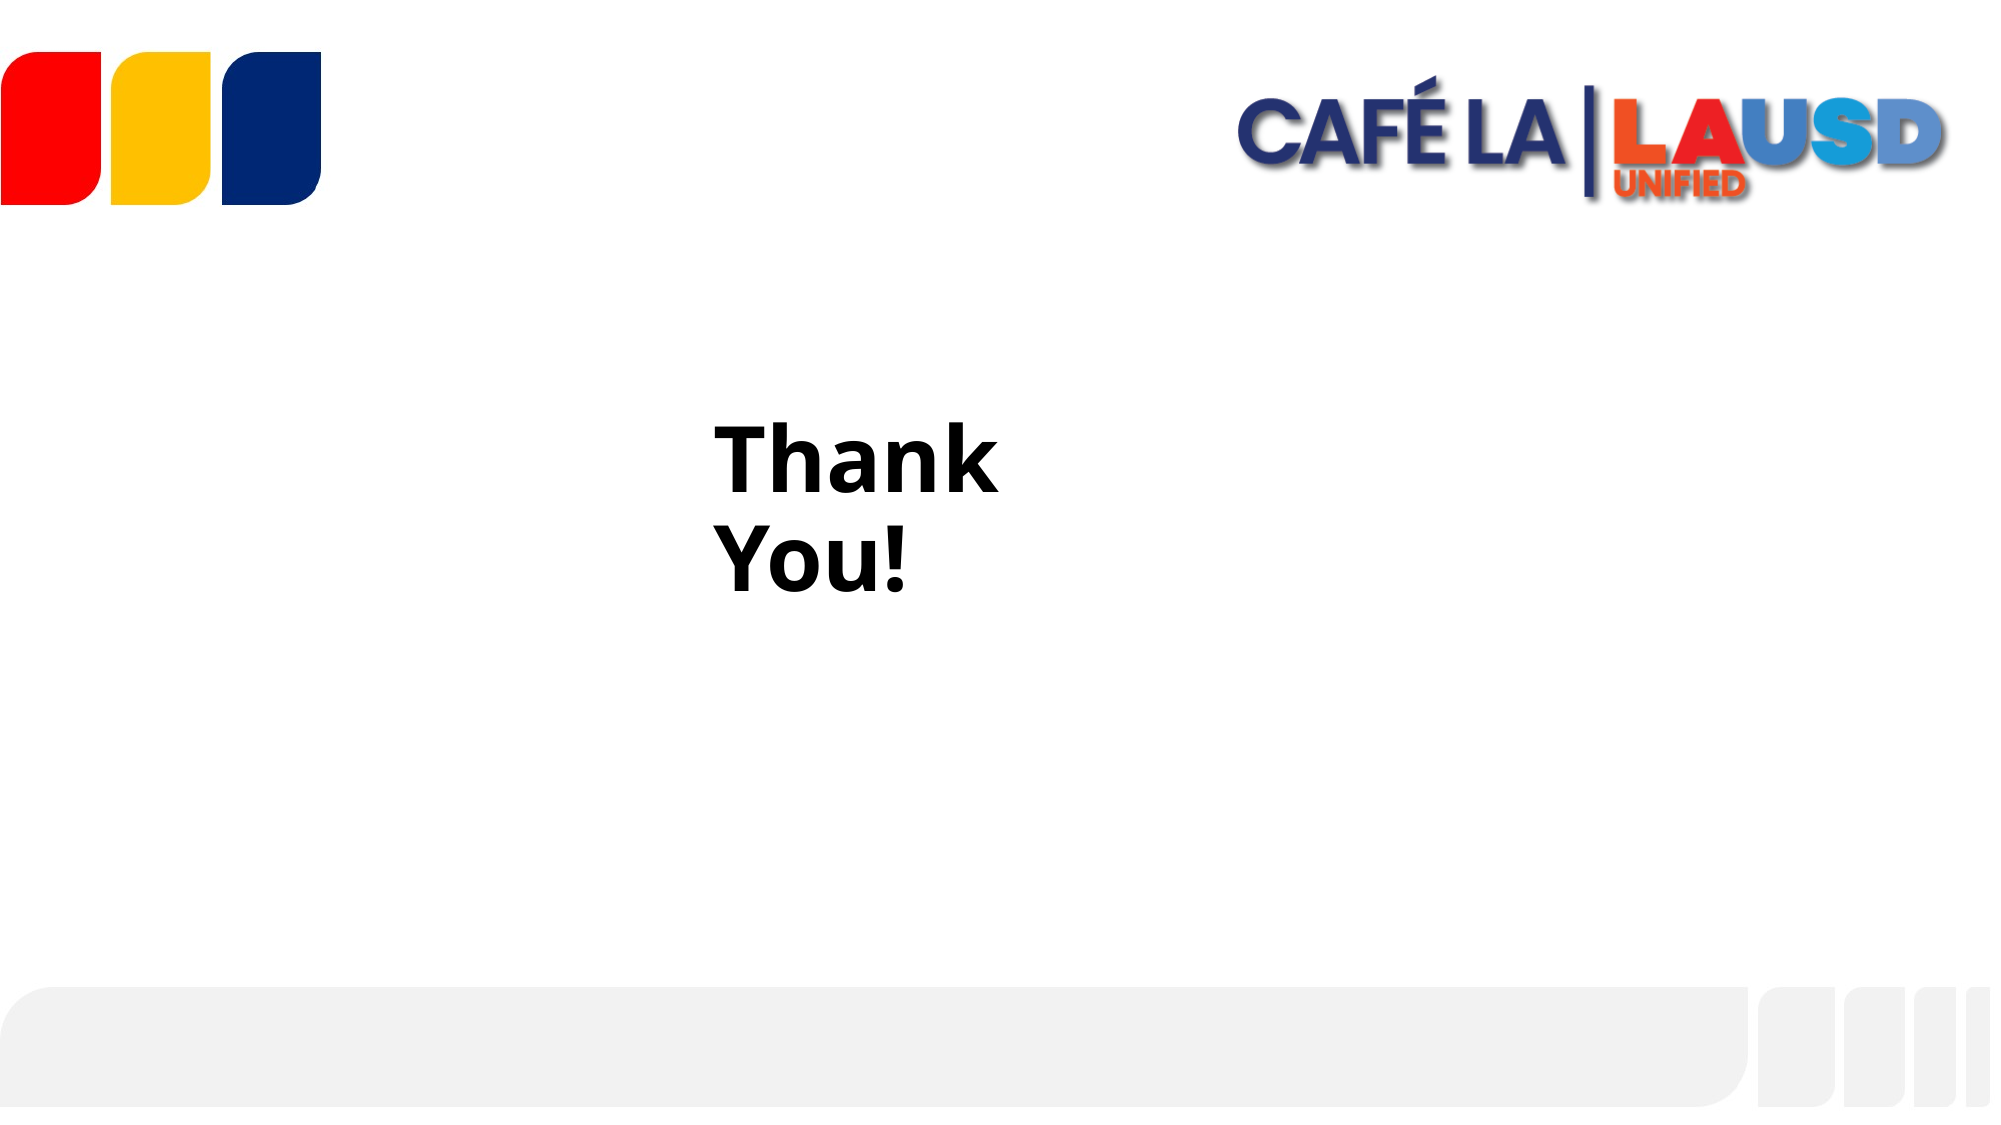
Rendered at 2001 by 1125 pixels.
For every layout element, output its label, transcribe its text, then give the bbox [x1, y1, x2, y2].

text_box [1782, 33, 1994, 221]
picture [0, 0, 2001, 1125]
title Thank You! [698, 439, 1225, 586]
